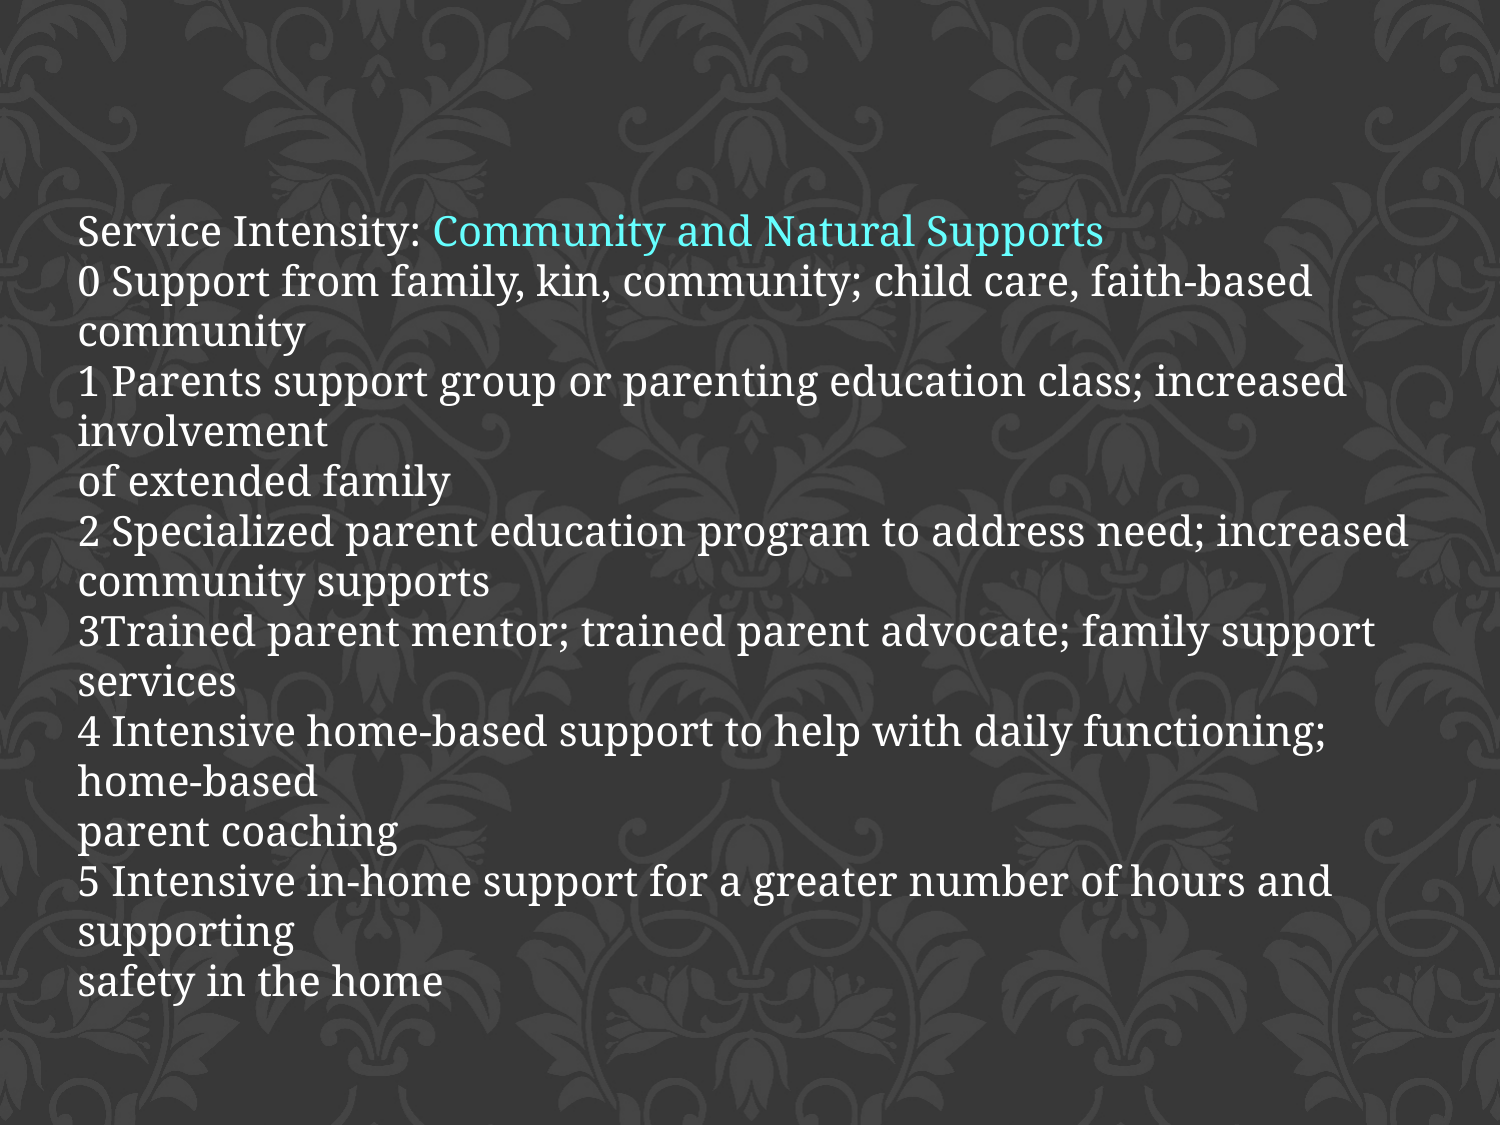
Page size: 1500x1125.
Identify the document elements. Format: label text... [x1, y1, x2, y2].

text_box Service Intensity: Community and Natural Supports 0 Support from family, kin, community; child care, faith-based community 1 Parents support group or parenting education class; increased involvement of extended family 2 Specialized parent education program to address need; increased community supports 3Trained parent mentor; trained parent advocate; family support services 4 Intensive home-based support to help with daily functioning; home-based parent coaching 5 Intensive in-home support for a greater number of hours and supporting safety in the home [62, 137, 1438, 1013]
